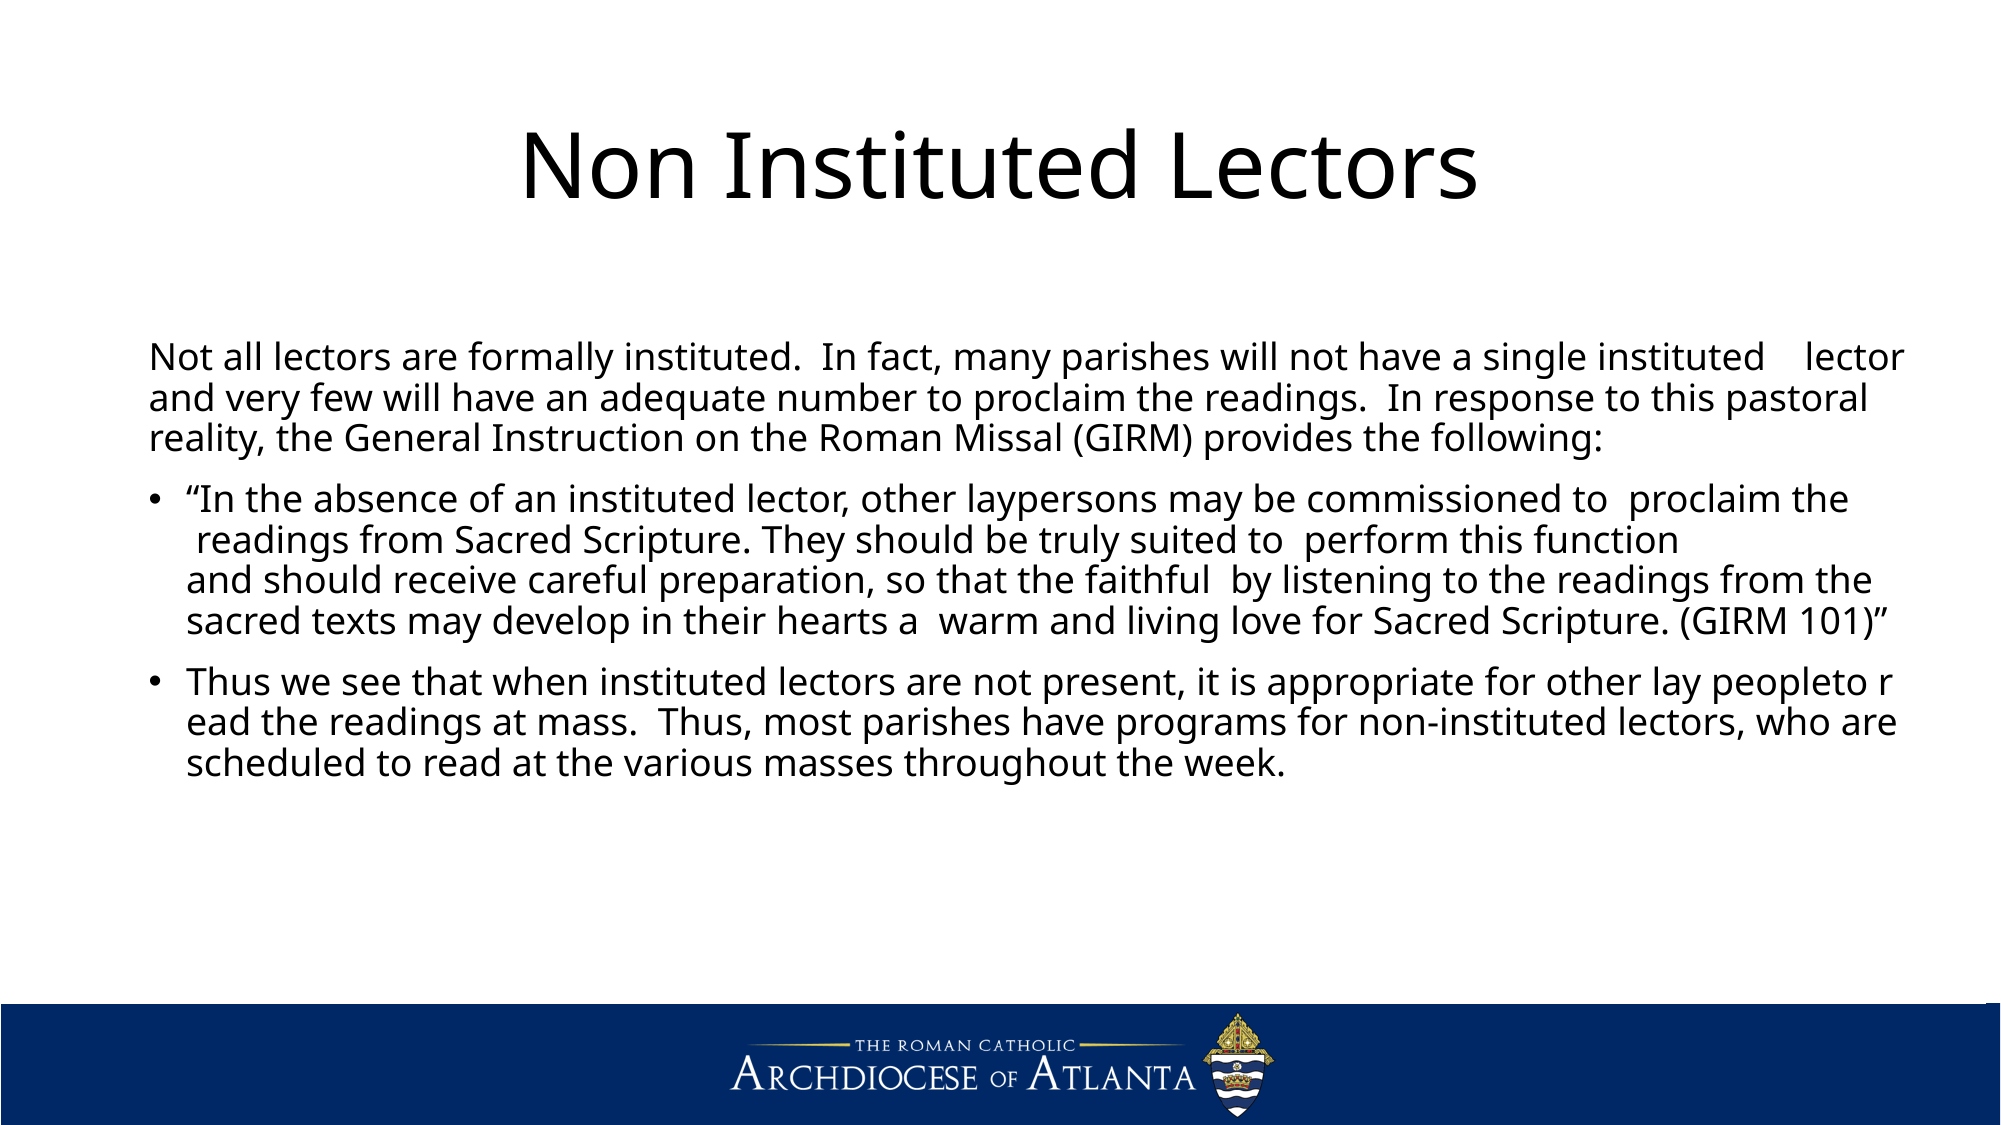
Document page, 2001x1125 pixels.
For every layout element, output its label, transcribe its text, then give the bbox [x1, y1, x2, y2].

picture [0, 0, 2001, 1125]
title Non­ Instituted Lectors [137, 59, 1863, 278]
list Not all lectors are formally instituted. In fact, many parishes will not have a single instituted lector and very few will have an adequate number to proclaim the readings. In response to this pastoral reality, the General Instruction on the Roman Missal (GIRM) provides the following: “In the absence of an instituted lector, other laypersons may be commissioned to proclaim the readings from Sacred Scripture. They should be truly suited to perform this function and should receive careful preparation, so that the faithful by listening to the readings from the sacred texts may develop in their hearts a warm and living love for Sacred Scripture. (GIRM 101)” Thus we see that when instituted lectors are not present, it is appropriate for other lay peopleto read the readings at mass. Thus, most parishes have programs for non-instituted lectors, who are scheduled to read at the various masses throughout the week. [133, 330, 1930, 897]
